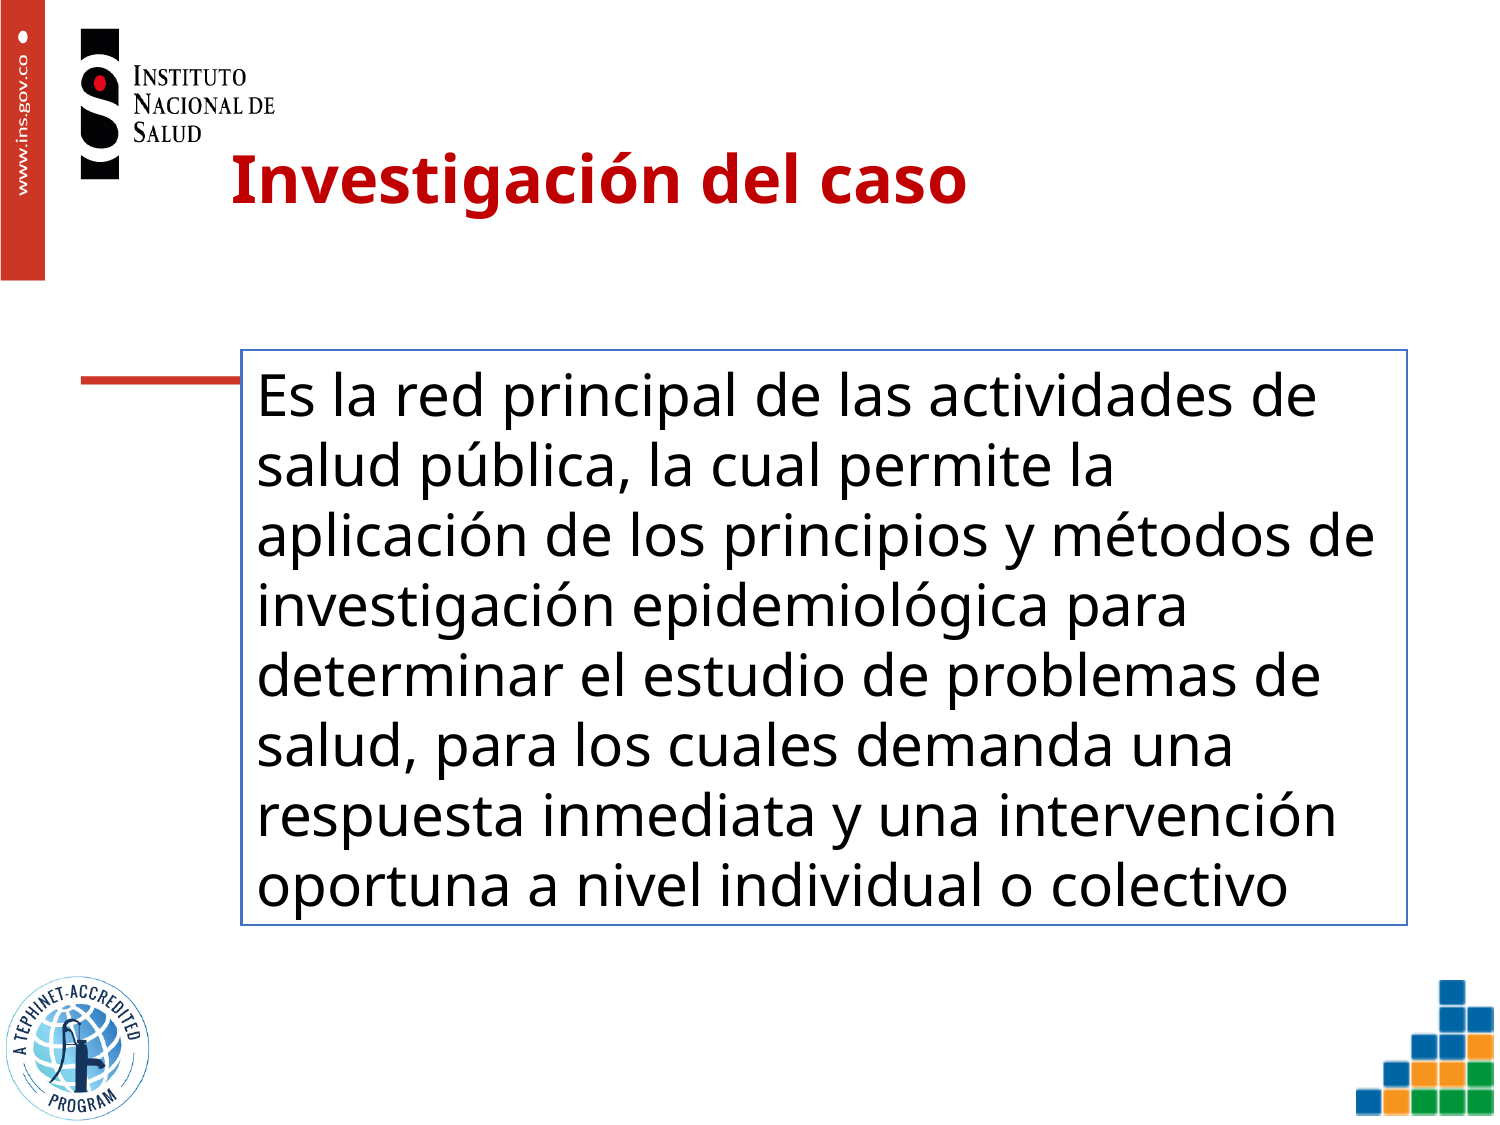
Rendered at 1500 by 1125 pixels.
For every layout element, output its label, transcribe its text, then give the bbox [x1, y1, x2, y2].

list Investigación del caso [216, 138, 1500, 240]
text_box Es la red principal de las actividades de salud pública, la cual permite la aplicación de los principios y métodos de investigación epidemiológica para determinar el estudio de problemas de salud, para los cuales demanda una respuesta inmediata y una intervención oportuna a nivel individual o colectivo [240, 349, 1408, 926]
picture [1356, 980, 1494, 1116]
picture [0, 970, 155, 1125]
picture [0, 0, 1141, 943]
